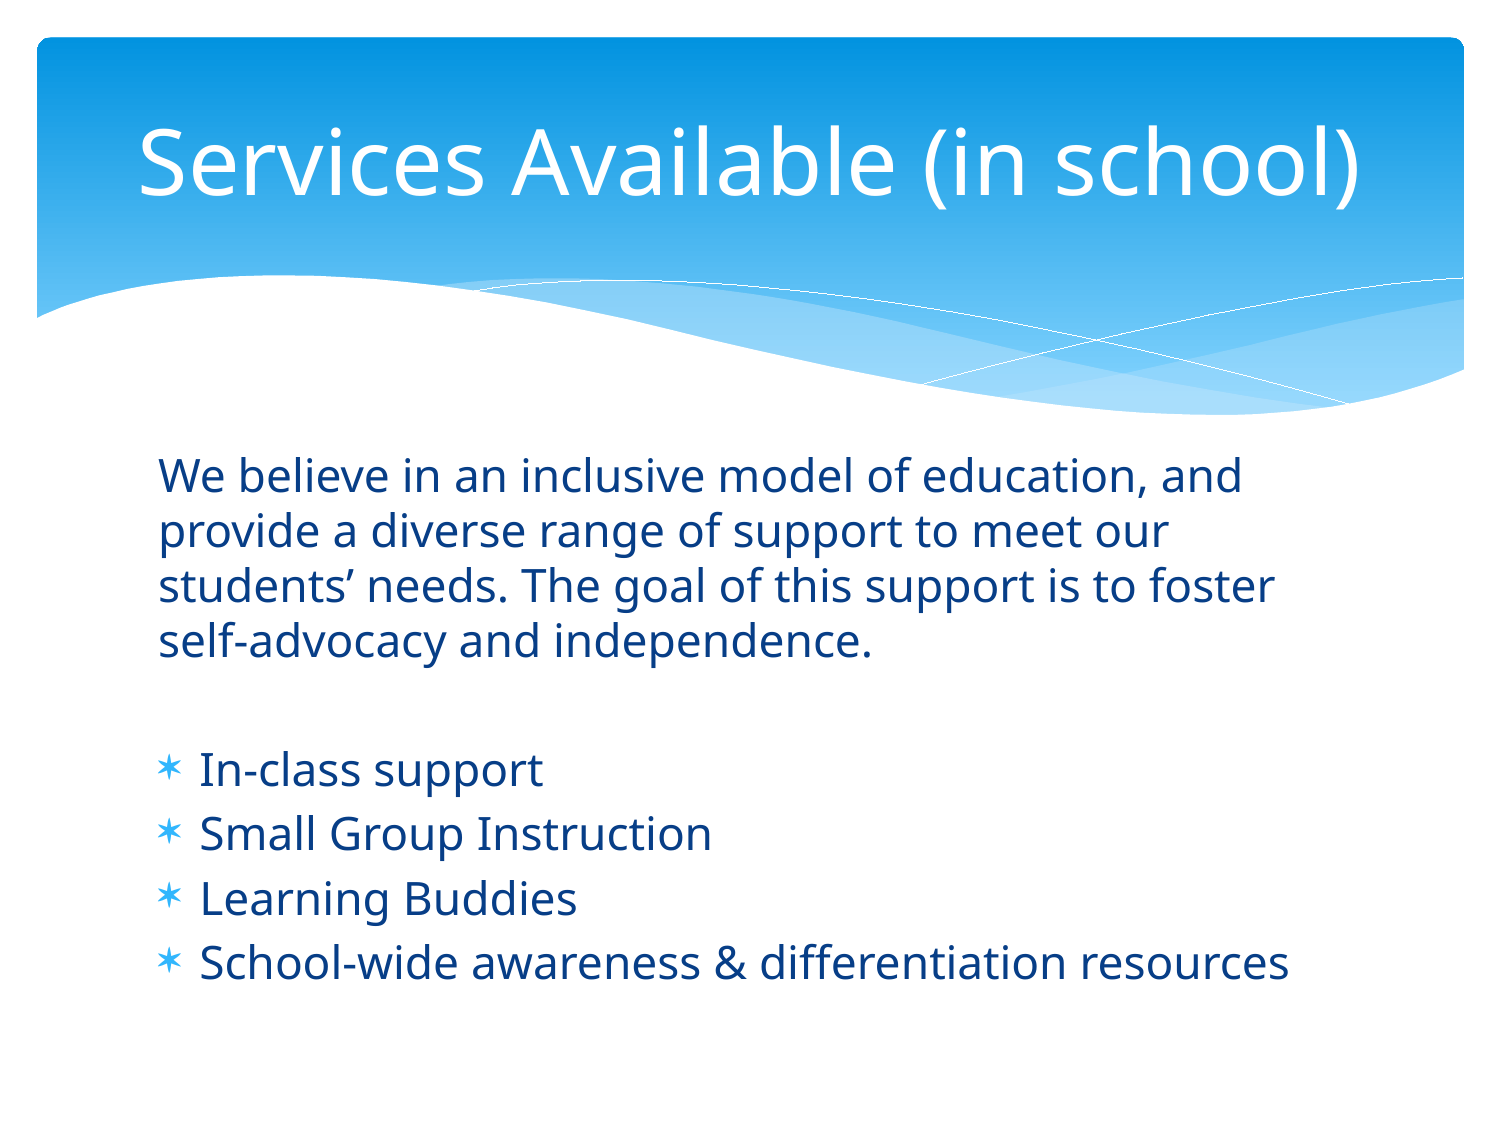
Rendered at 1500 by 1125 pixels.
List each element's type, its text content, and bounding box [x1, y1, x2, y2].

list We believe in an inclusive model of education, and provide a diverse range of support to meet our students’ needs. The goal of this support is to foster self-advocacy and independence. In-class support Small Group Instruction Learning Buddies School-wide awareness & differentiation resources [143, 438, 1359, 1005]
title Services Available (in school) [75, 55, 1425, 261]
